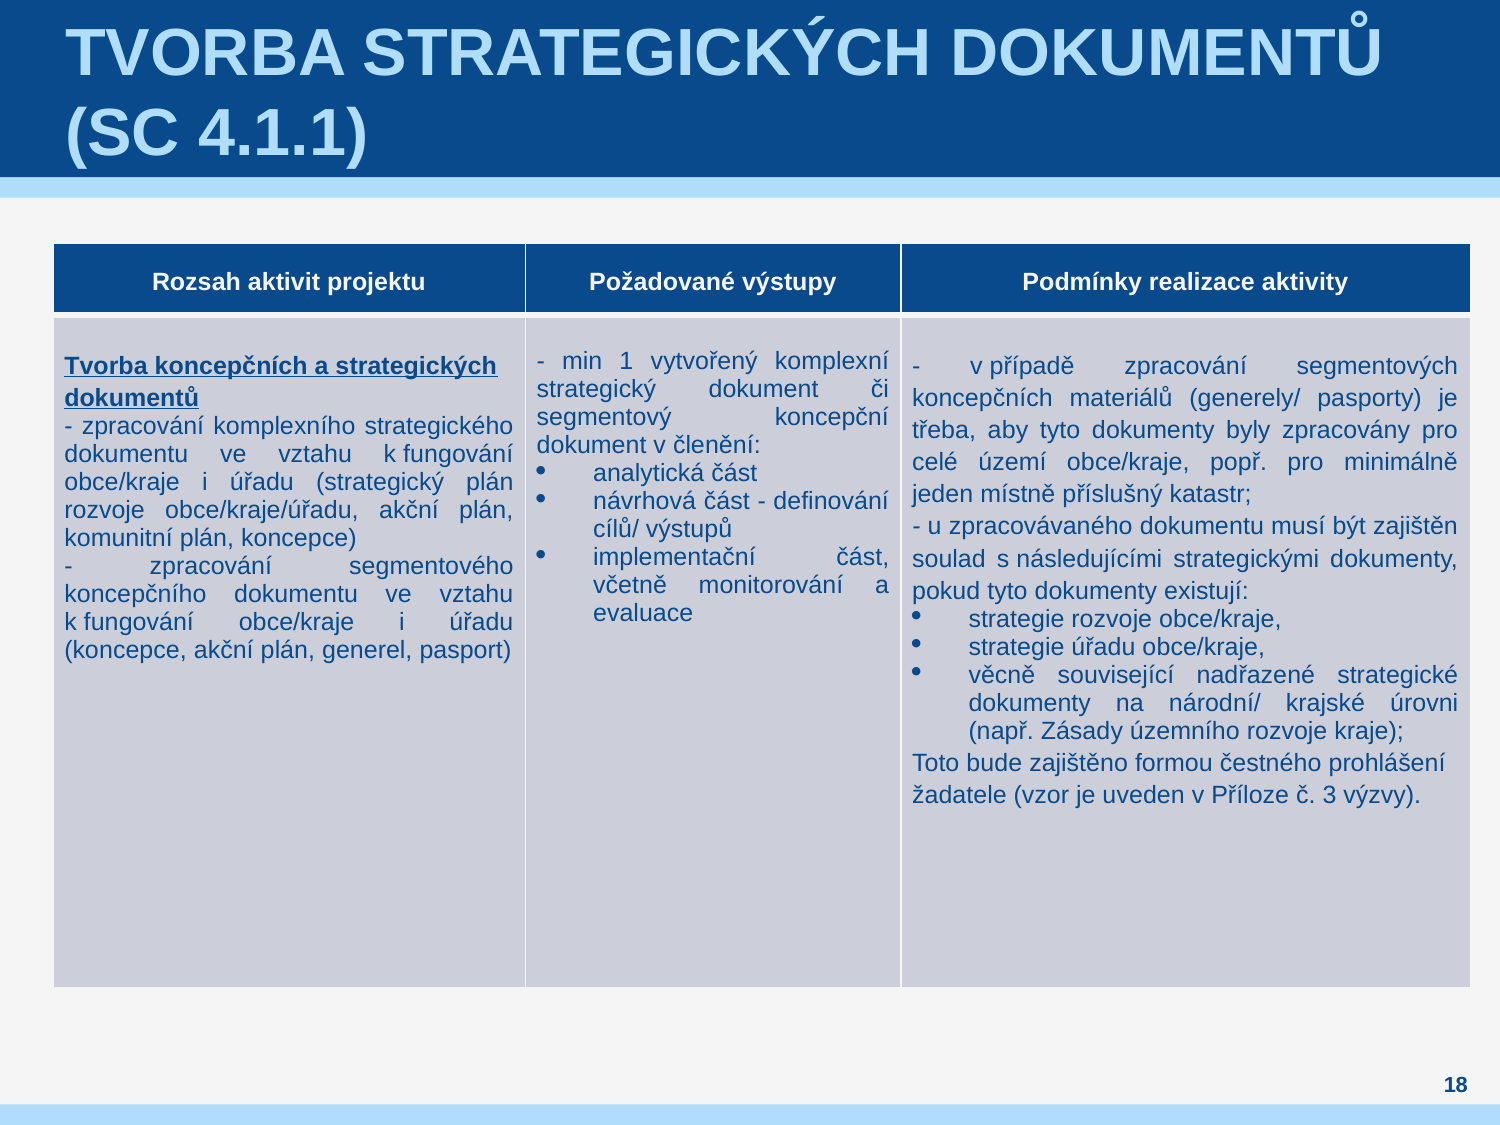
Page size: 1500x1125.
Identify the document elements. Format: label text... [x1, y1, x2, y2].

table_header Rozsah aktivit projektu [54, 244, 525, 312]
title Tvorba strategických dokumentů (SC 4.1.1) [59, 0, 1441, 178]
table_cell Tvorba koncepčních a strategických dokumentů - zpracování komplexního strategického dokumentu ve vztahu k fungování obce/kraje i úřadu (strategický plán rozvoje obce/kraje/úřadu, akční plán, komunitní plán, koncepce) - zpracování segmentového koncepčního dokumentu ve vztahu k fungování obce/kraje i úřadu (koncepce, akční plán, generel, pasport) [54, 318, 525, 987]
slide_number 18 [1417, 1068, 1495, 1099]
table_header Požadované výstupy [526, 244, 900, 312]
table_cell - v případě zpracování segmentových koncepčních materiálů (generely/ pasporty) je třeba, aby tyto dokumenty byly zpracovány pro celé území obce/kraje, popř. pro minimálně jeden místně příslušný katastr; - u zpracovávaného dokumentu musí být zajištěn soulad s následujícími strategickými dokumenty, pokud tyto dokumenty existují: strategie rozvoje obce/kraje, strategie úřadu obce/kraje, věcně související nadřazené strategické dokumenty na národní/ krajské úrovni (např. Zásady územního rozvoje kraje); Toto bude zajištěno formou čestného prohlášení žadatele (vzor je uveden v Příloze č. 3 výzvy). [902, 318, 1470, 987]
table_cell - min 1 vytvořený komplexní strategický dokument či segmentový koncepční dokument v členění: analytická část návrhová část - definování cílů/ výstupů implementační část, včetně monitorování a evaluace [526, 318, 900, 987]
table_header Podmínky realizace aktivity [902, 244, 1470, 312]
